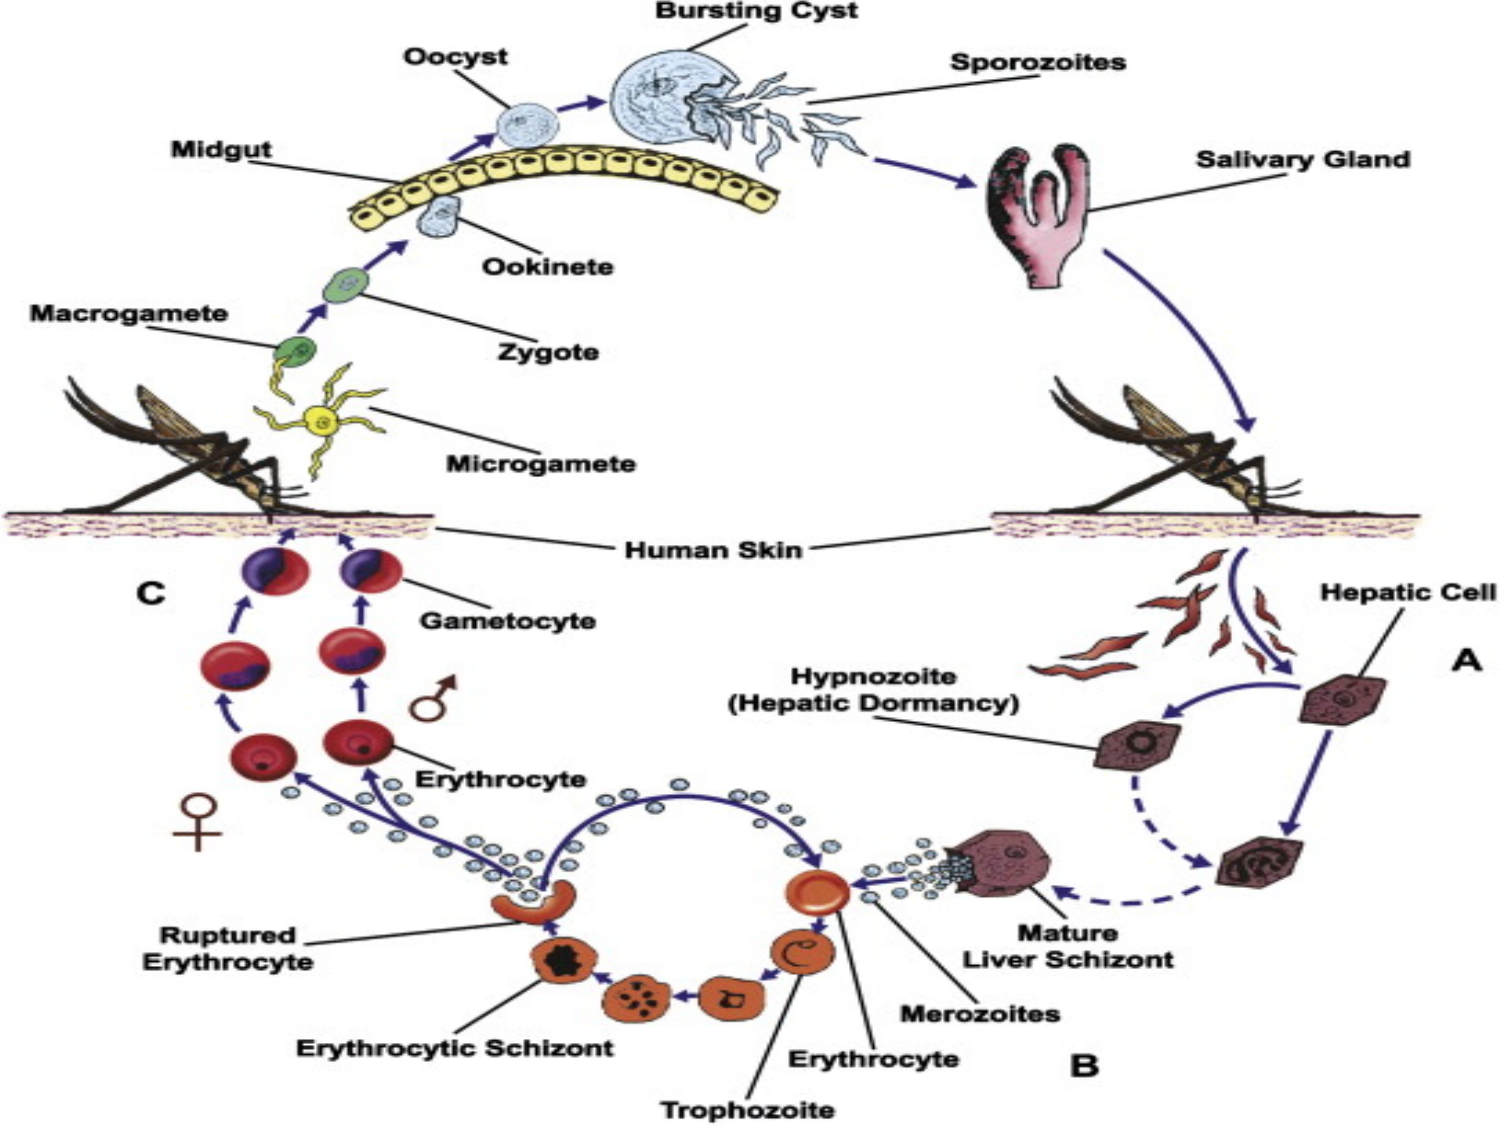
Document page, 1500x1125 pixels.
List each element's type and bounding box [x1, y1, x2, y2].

list [0, 0, 1500, 1125]
